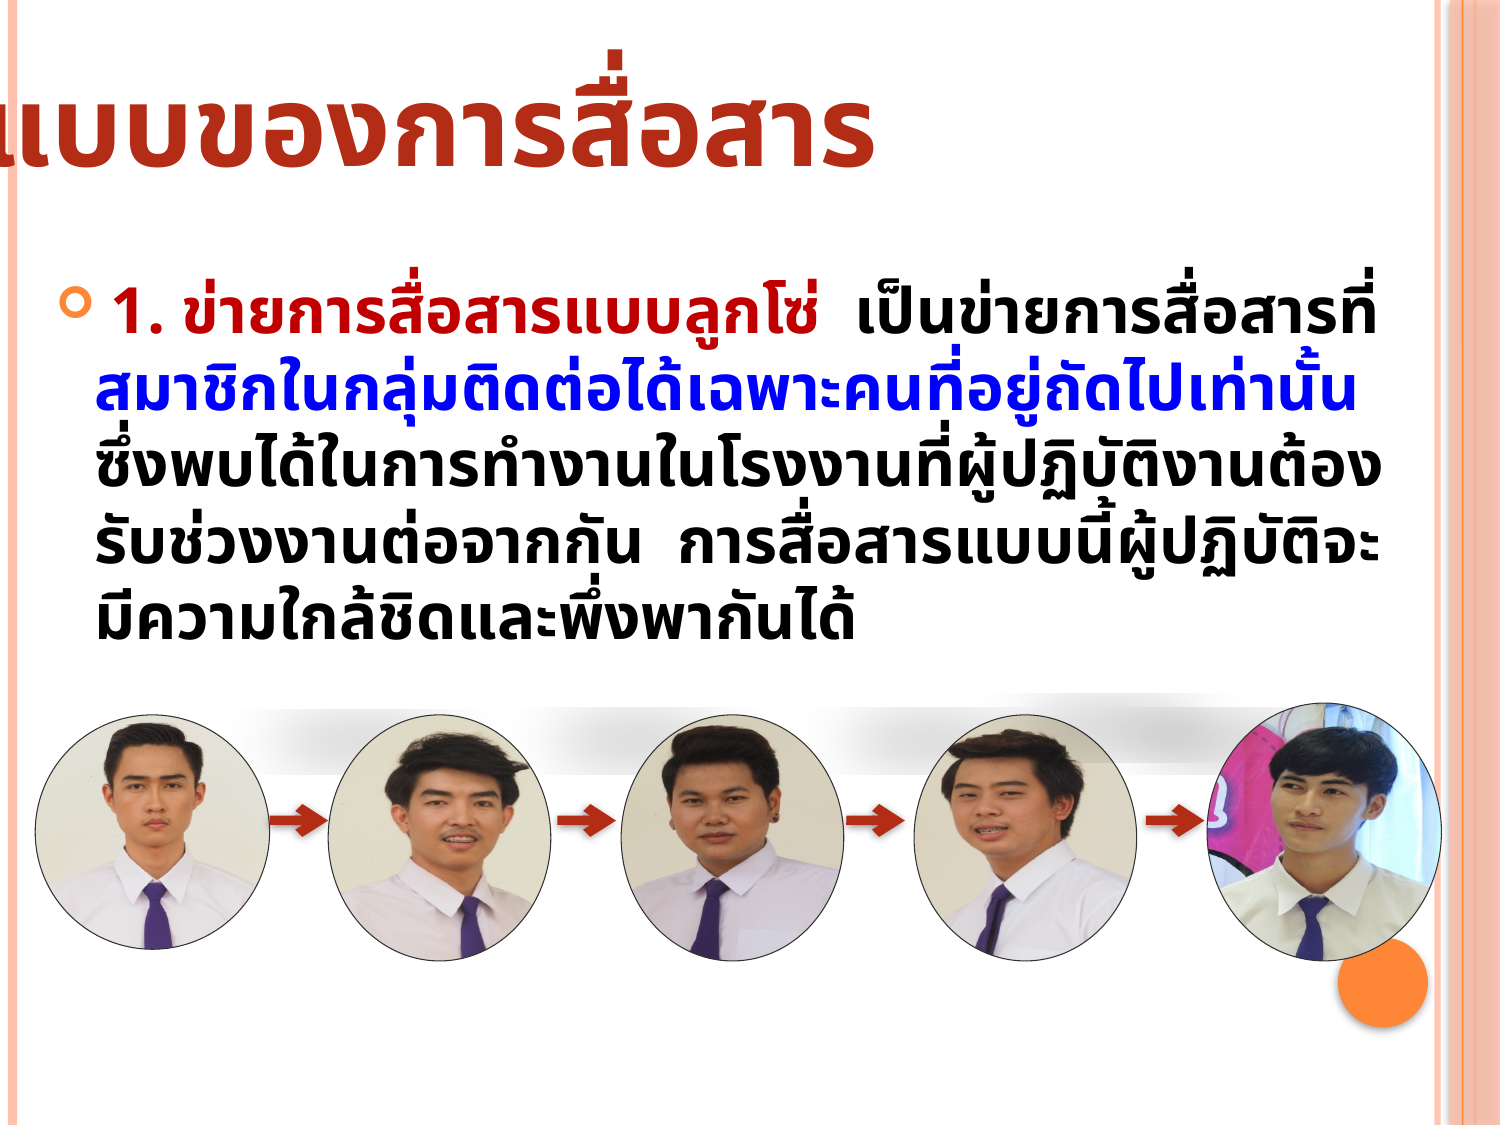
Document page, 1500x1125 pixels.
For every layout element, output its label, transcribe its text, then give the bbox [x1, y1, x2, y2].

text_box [34, 702, 1442, 962]
text_box รูปแบบของการสื่อสาร [0, 46, 894, 197]
list 1. ข่ายการสื่อสารแบบลูกโซ่ เป็นข่ายการสื่อสารที่สมาชิกในกลุ่มติดต่อได้เฉพาะคนที่อยู่ถัดไปเท่านั้น ซึ่งพบได้ในการทำงานในโรงงานที่ผู้ปฏิบัติงานต้องรับช่วงงานต่อจากกัน การสื่อสารแบบนี้ผู้ปฏิบัติจะมีความใกล้ชิดและพึ่งพากันได้ [41, 262, 1418, 668]
